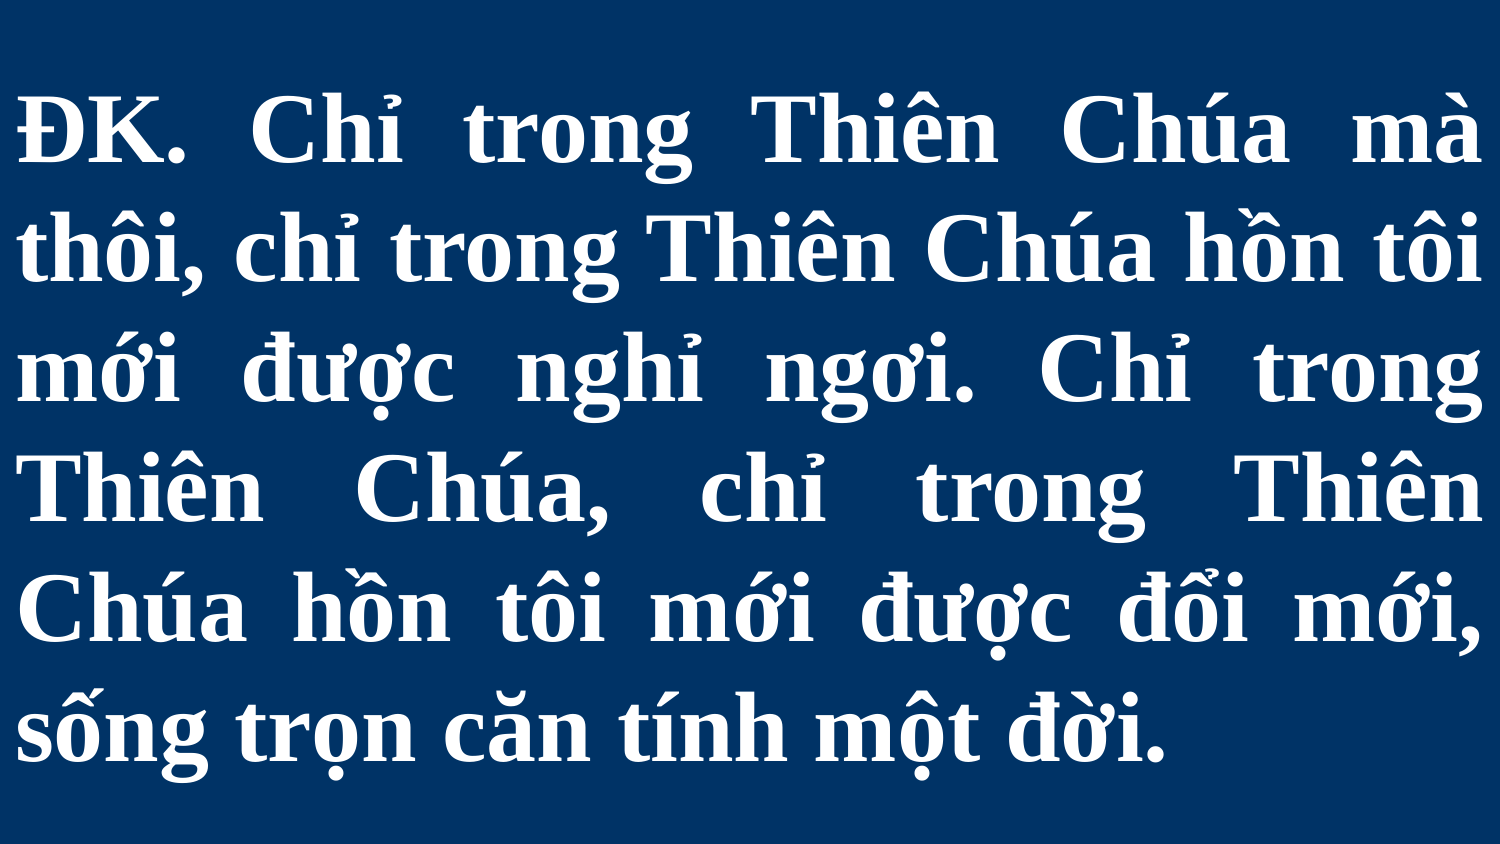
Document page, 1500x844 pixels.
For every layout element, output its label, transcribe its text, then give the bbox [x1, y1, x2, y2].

title ĐK. Chỉ trong Thiên Chúa mà thôi, chỉ trong Thiên Chúa hồn tôi mới được nghỉ ngơi. Chỉ trong Thiên Chúa, chỉ trong Thiên Chúa hồn tôi mới được đổi mới, sống trọn căn tính một đời. [0, 0, 1500, 844]
